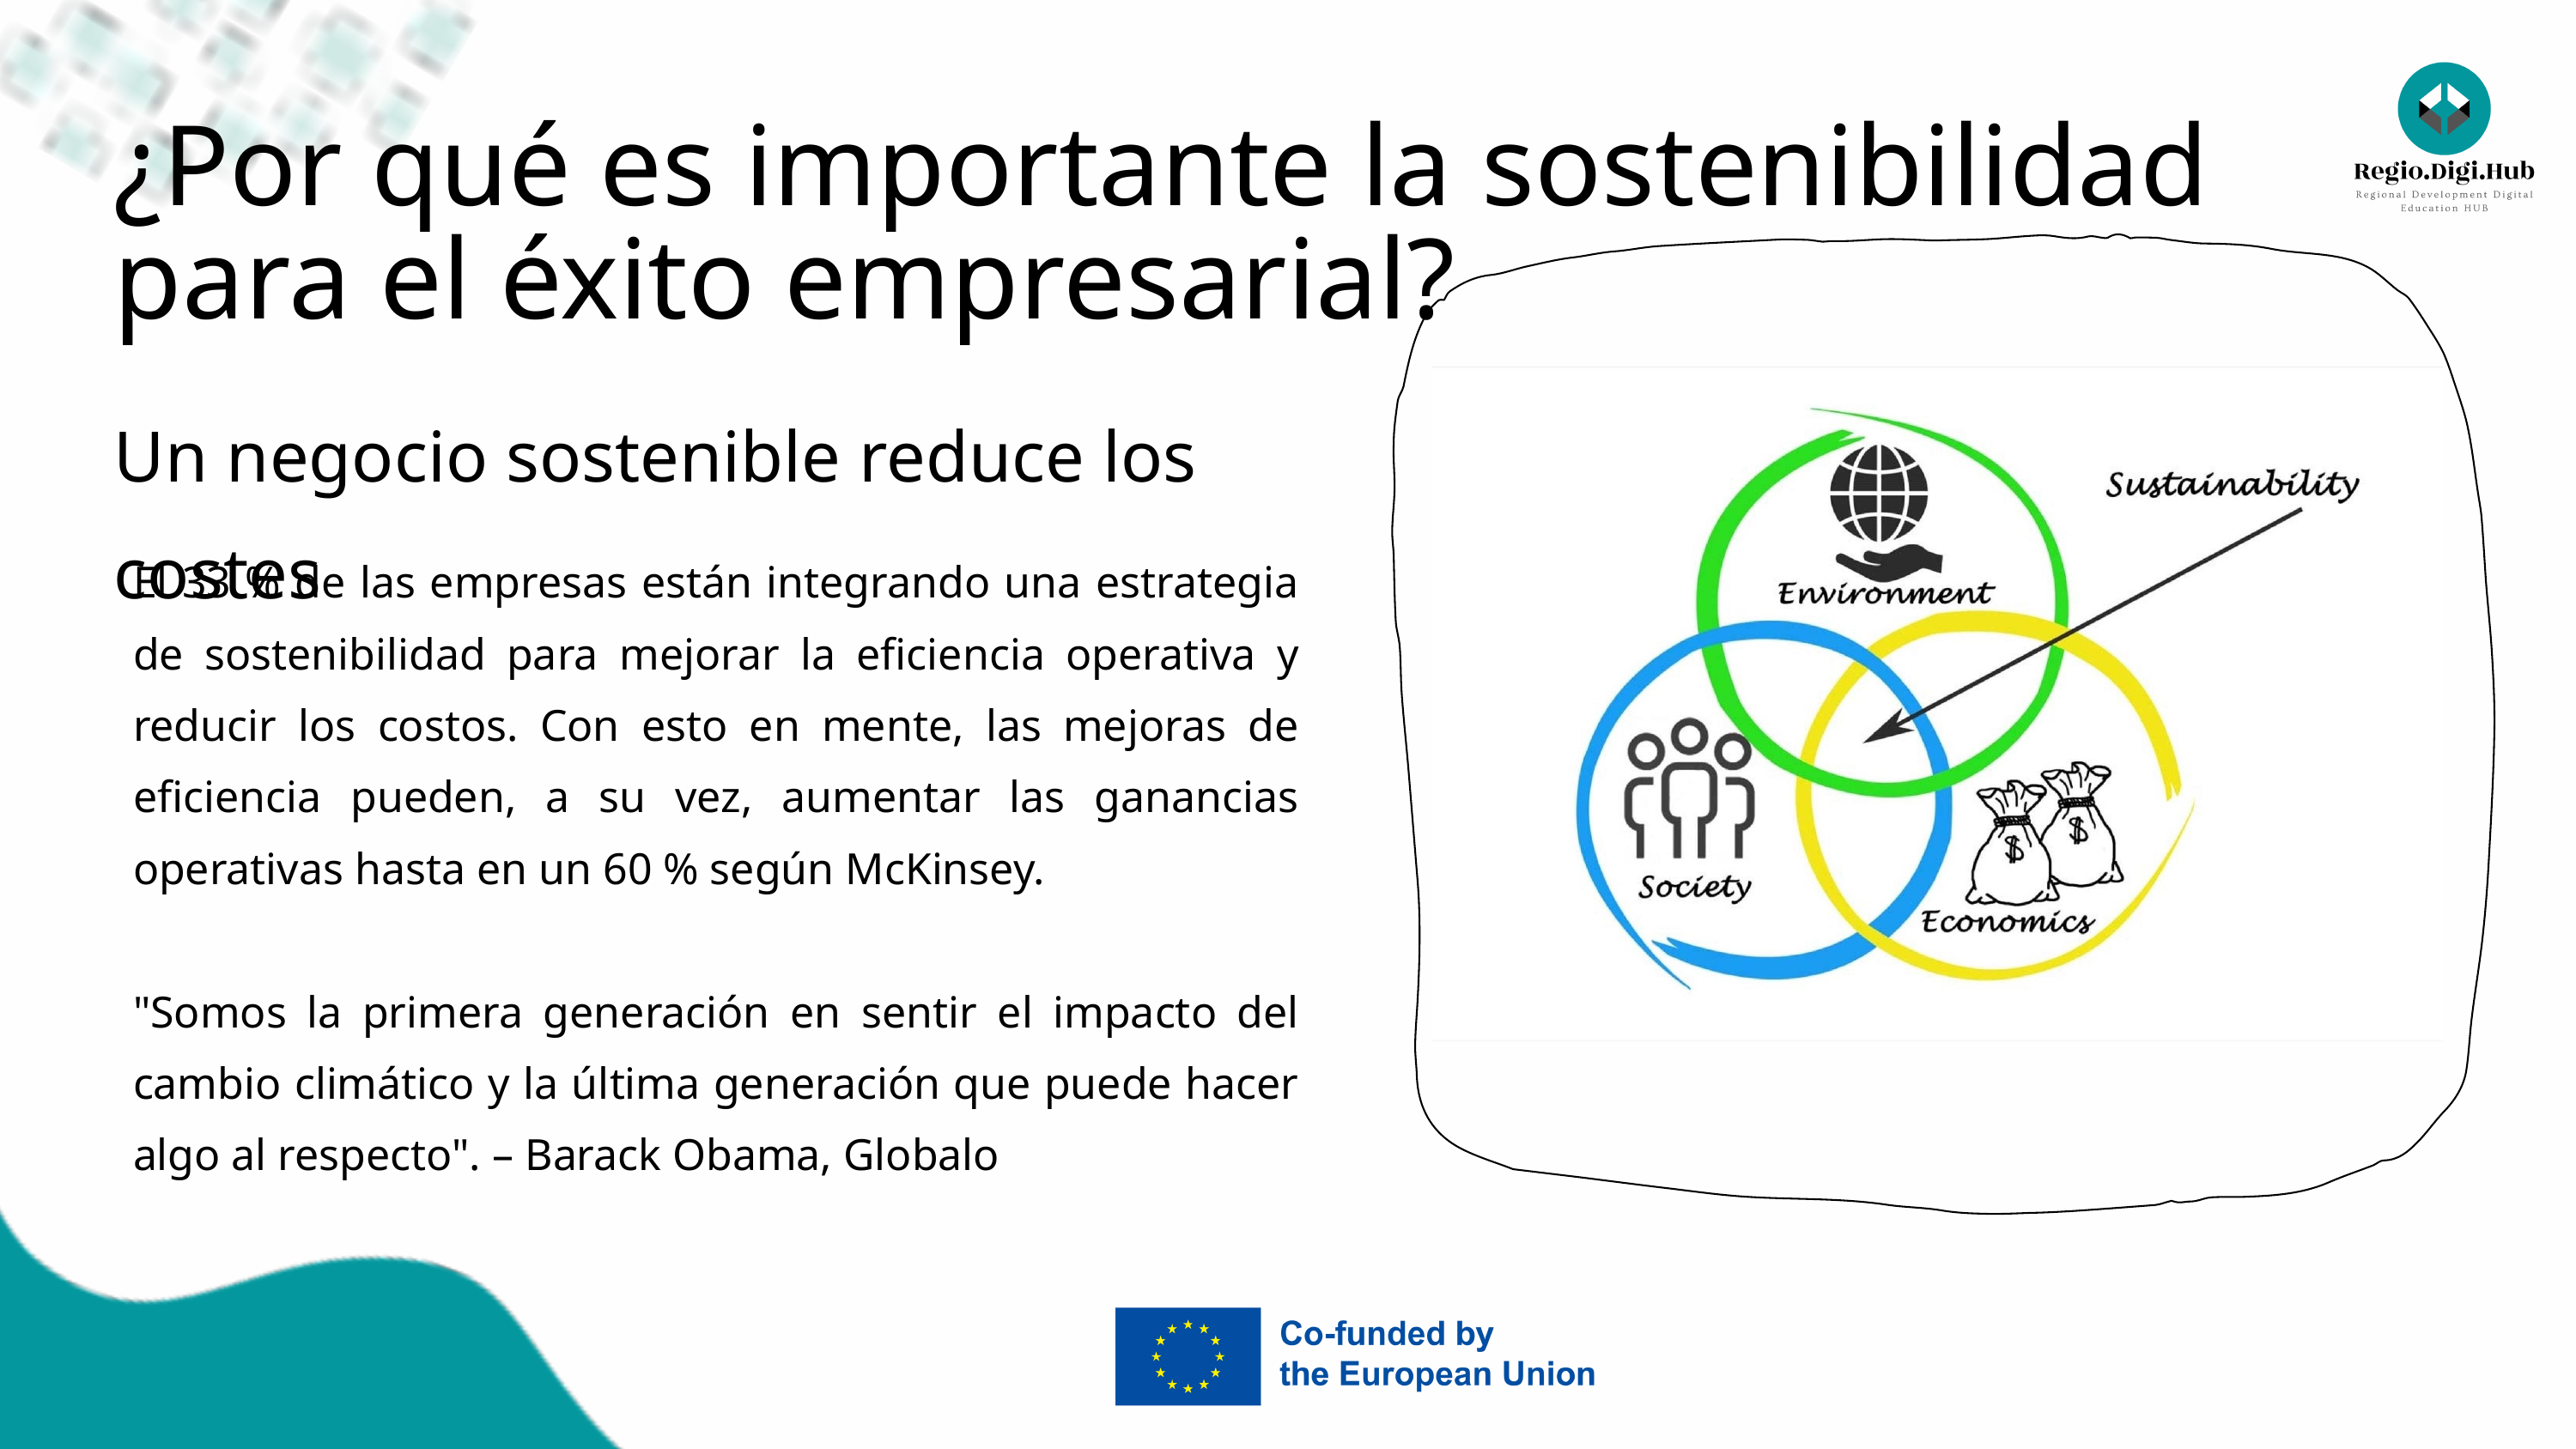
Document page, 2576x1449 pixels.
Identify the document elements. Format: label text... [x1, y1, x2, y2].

picture [1108, 1301, 1631, 1412]
picture [0, 0, 481, 223]
picture [1431, 366, 2443, 1041]
text_box Un negocio sostenible reduce los costes [113, 379, 1281, 614]
text_box [1392, 244, 2495, 1215]
text_box ¿Por qué es importante la sostenibilidad para el éxito empresarial? [113, 115, 2232, 343]
picture [0, 1069, 1030, 1449]
text_box El 33 % de las empresas están integrando una estrategia de sostenibilidad para mejorar la eficiencia operativa y reducir los costos. Con esto en mente, las mejoras de eficiencia pueden, a su vez, aumentar las ganancias operativas hasta en un 60 % según McKinsey. "Somos la primera generación en sentir el impacto del cambio climático y la última generación que puede hacer algo al respecto". – Barack Obama, Globalo [132, 535, 1300, 1252]
picture [2312, 0, 2576, 264]
